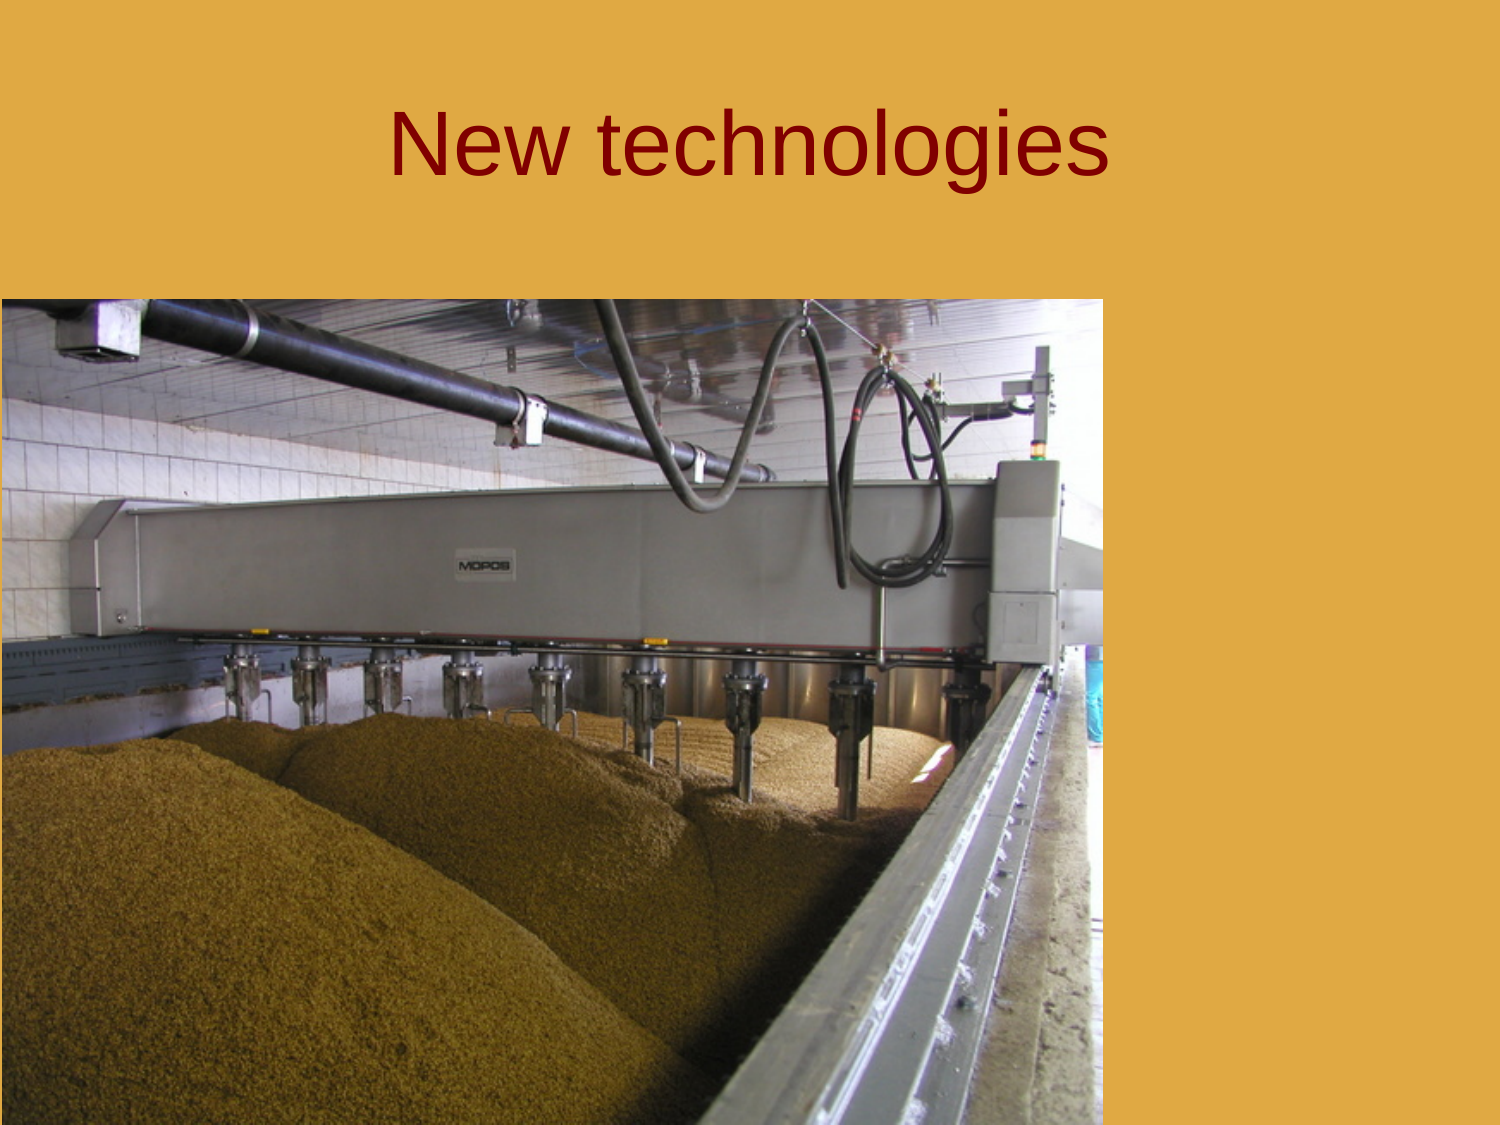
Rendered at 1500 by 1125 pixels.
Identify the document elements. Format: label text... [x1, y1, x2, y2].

picture [2, 299, 1104, 1125]
title New technologies [75, 45, 1425, 233]
